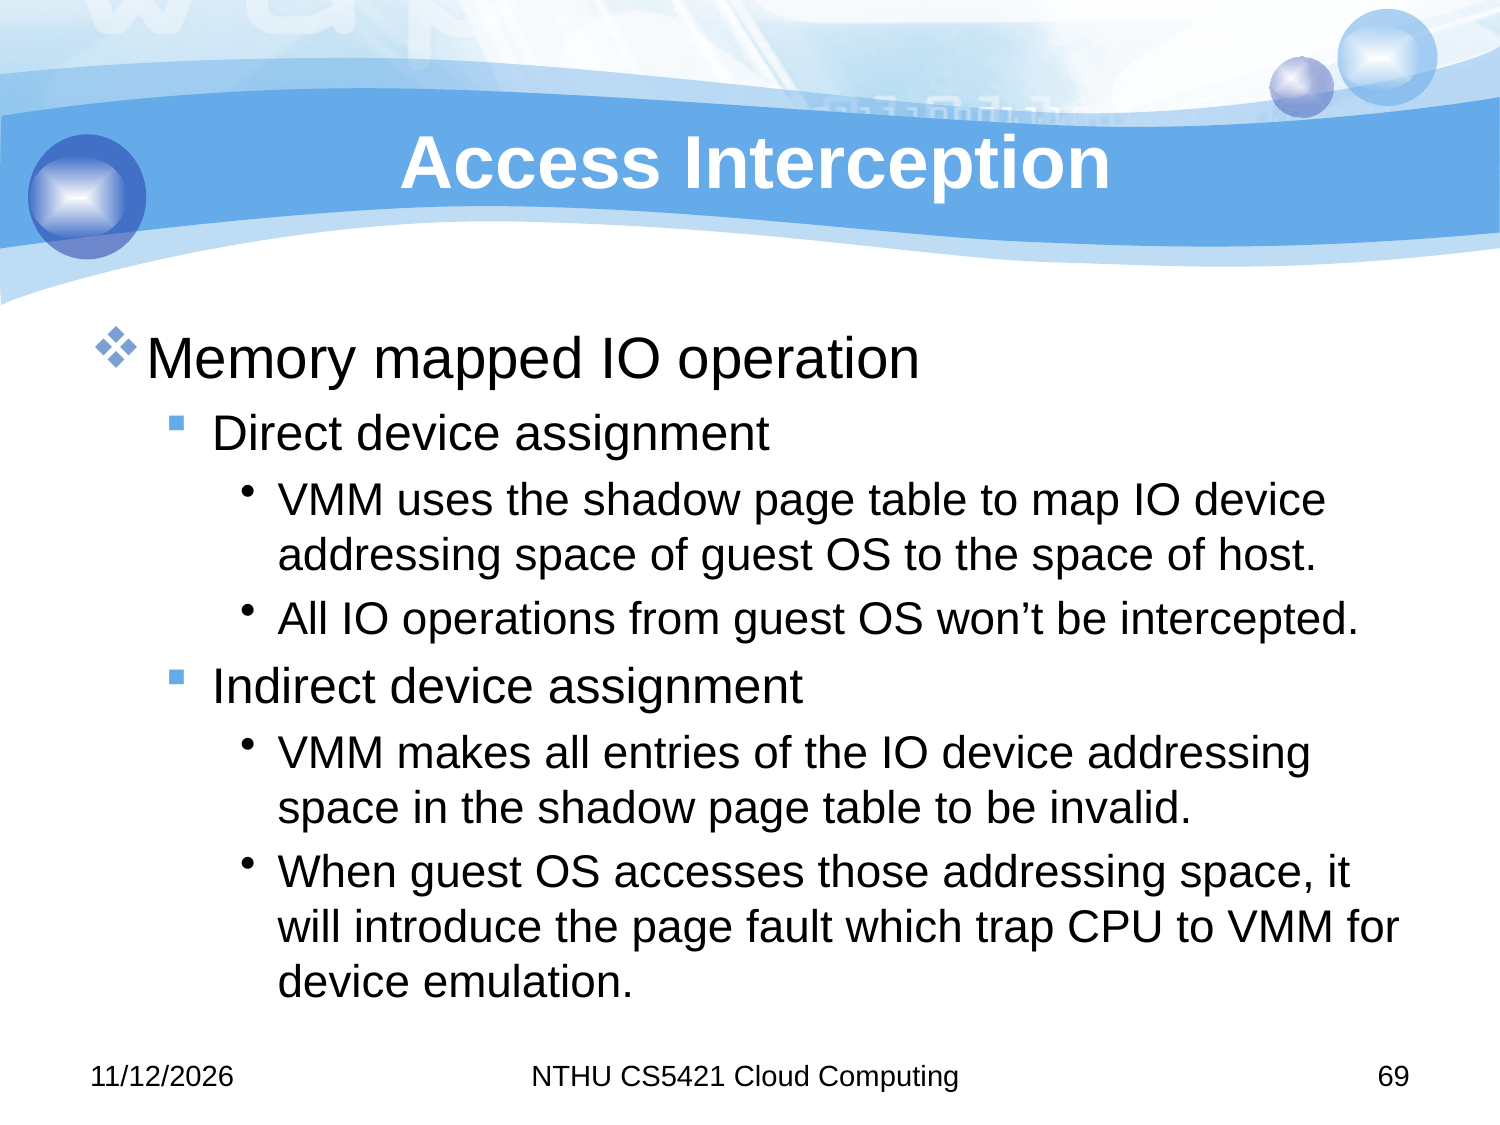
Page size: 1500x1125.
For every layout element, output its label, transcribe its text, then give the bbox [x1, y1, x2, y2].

list Memory mapped IO operation Direct device assignment VMM uses the shadow page table to map IO device addressing space of guest OS to the space of host. All IO operations from guest OS won’t be intercepted. Indirect device assignment VMM makes all entries of the IO device addressing space in the shadow page table to be invalid. When guest OS accesses those addressing space, it will introduce the page fault which trap CPU to VMM for device emulation. [75, 312, 1425, 1063]
picture [0, 0, 1500, 112]
footer NTHU CS5421 Cloud Computing [512, 1050, 988, 1103]
title Access Interception [150, 112, 1363, 205]
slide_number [75, 1050, 425, 1103]
slide_number 69 [1074, 1050, 1425, 1103]
